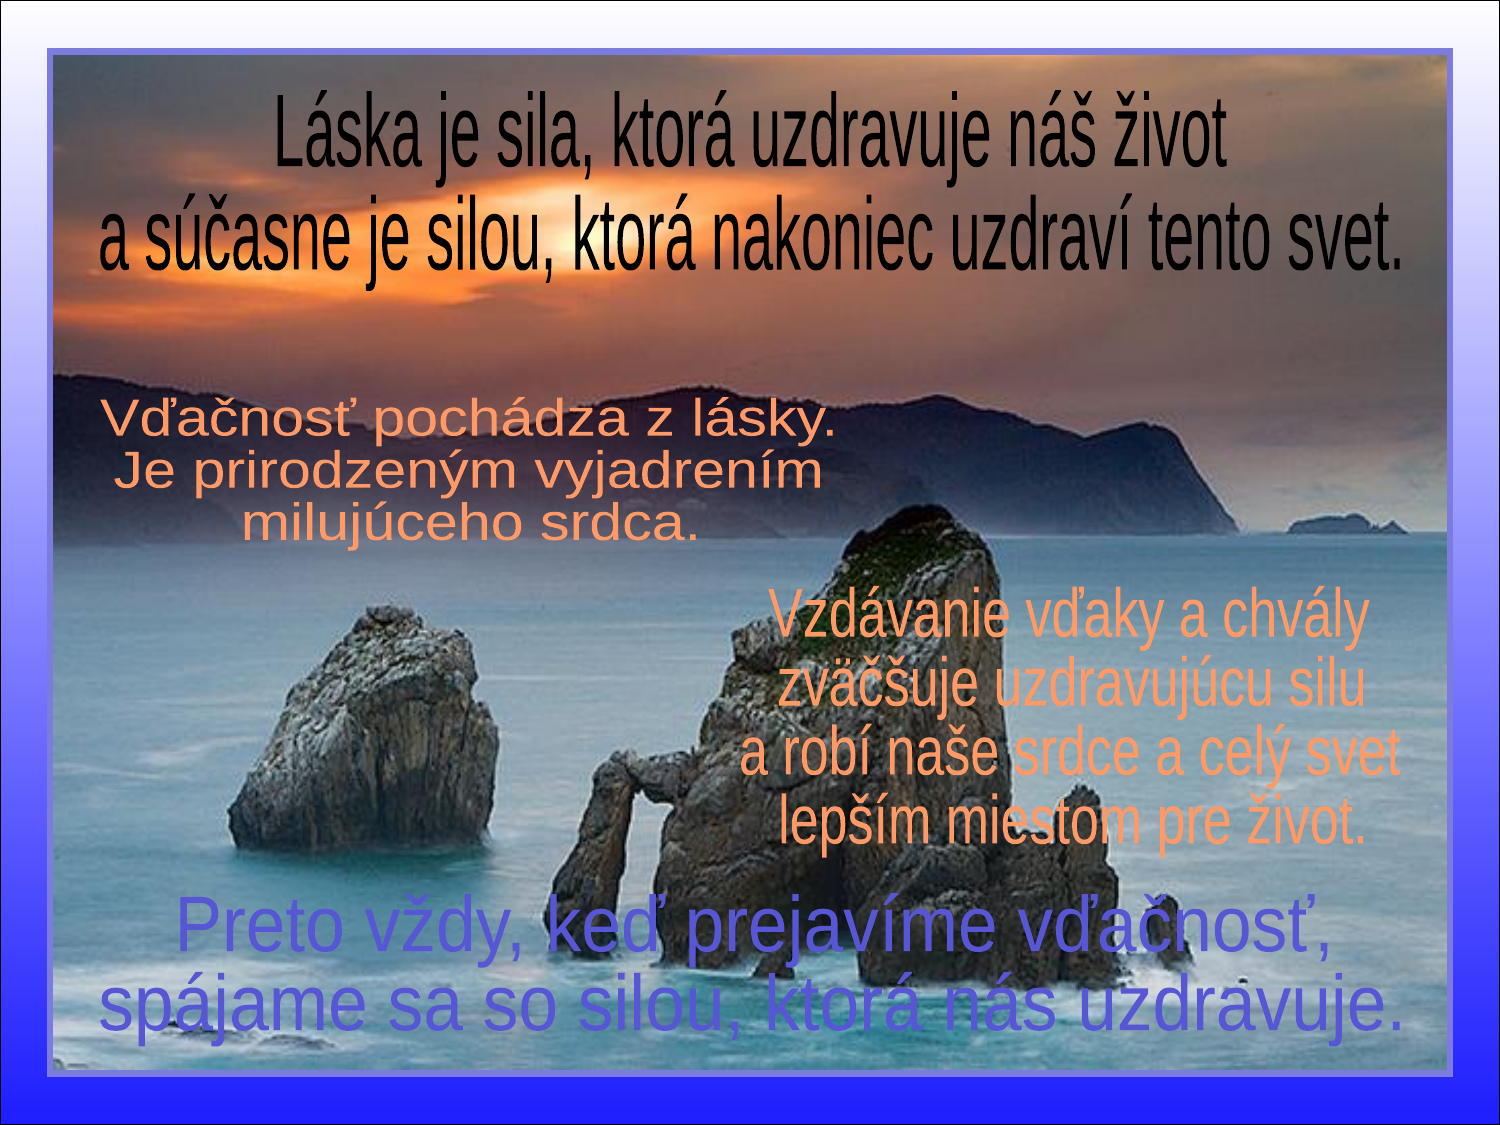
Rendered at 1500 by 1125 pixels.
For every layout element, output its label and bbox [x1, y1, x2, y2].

picture [52, 54, 1448, 1071]
text_box [0, 0, 1500, 1125]
